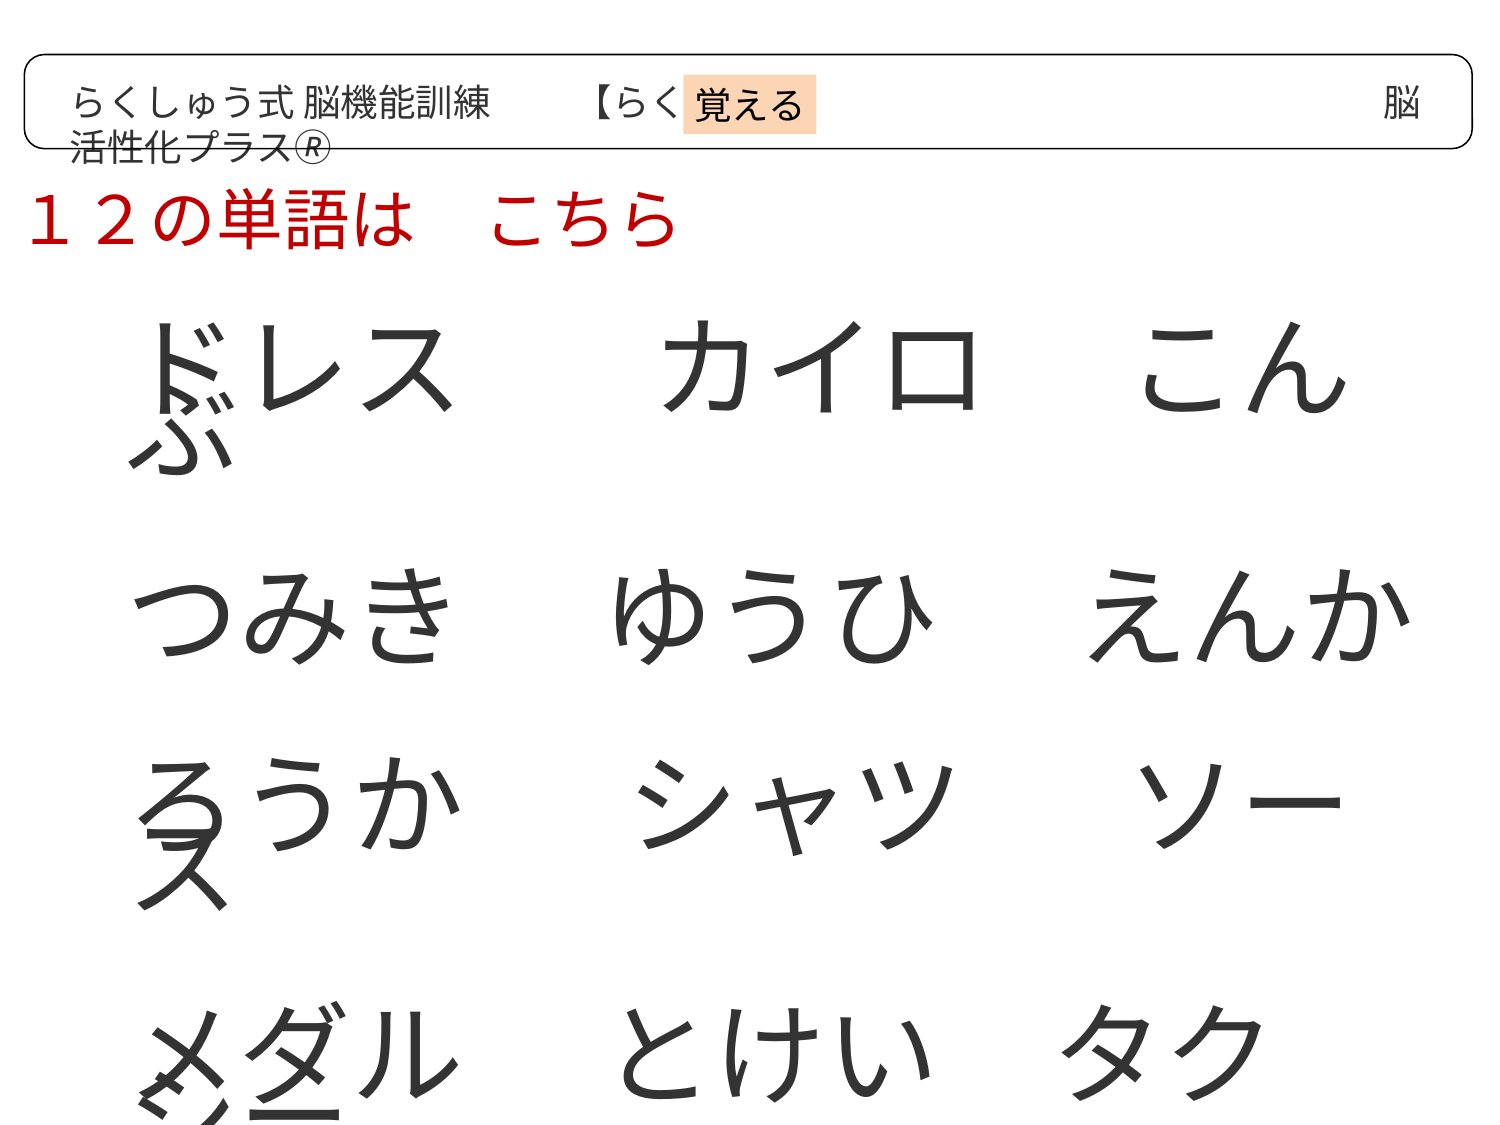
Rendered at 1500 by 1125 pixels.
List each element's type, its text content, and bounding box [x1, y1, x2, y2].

text_box ドレス カイロ こんぶ つみき ゆうひ えんか ろうか シャツ ソース メダル とけい タクシー [111, 361, 1452, 960]
text_box １２の単語は こちら [0, 170, 872, 362]
text_box [24, 54, 1473, 149]
text_box 覚える [683, 74, 817, 134]
